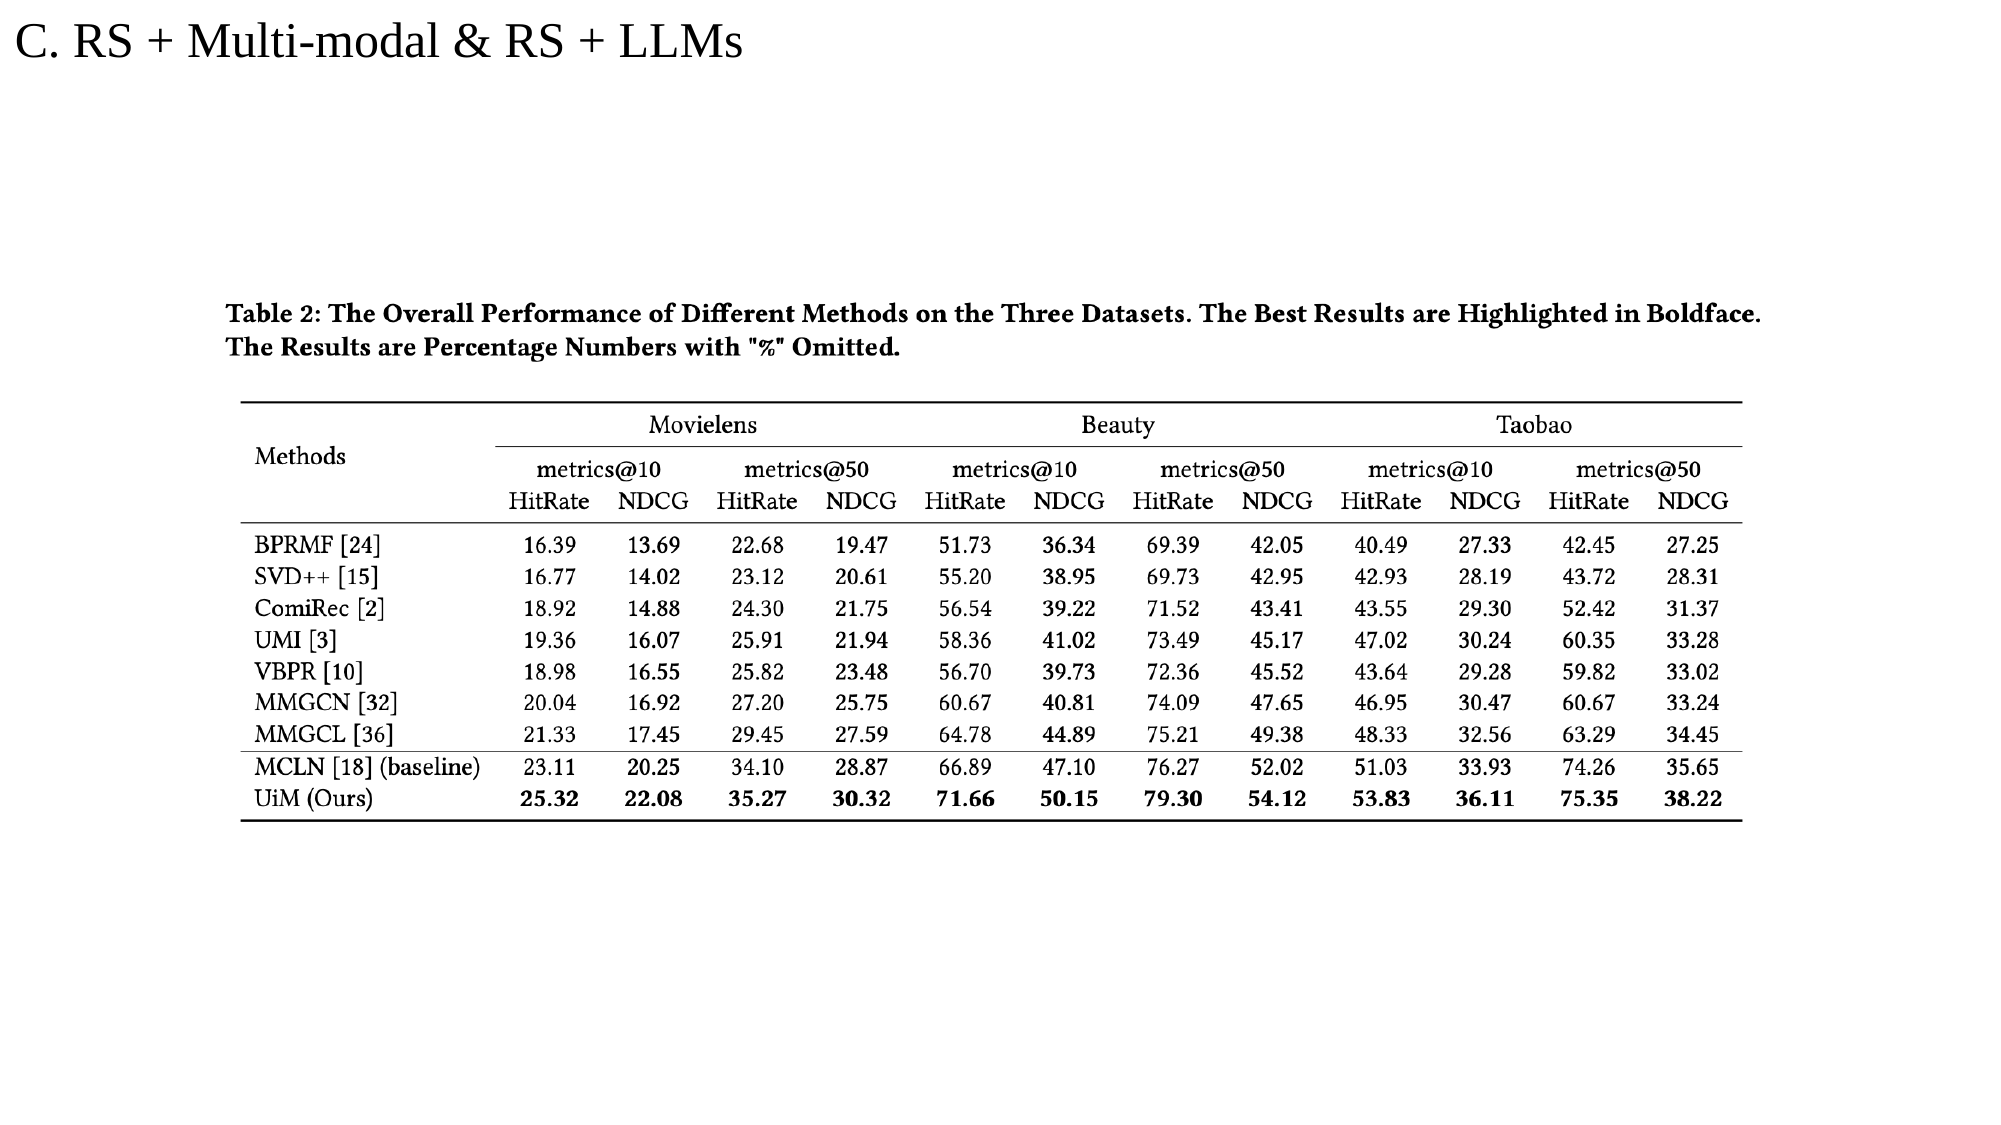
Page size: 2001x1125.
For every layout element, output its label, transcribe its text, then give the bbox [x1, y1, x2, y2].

picture [205, 284, 1795, 841]
text_box C. RS + Multi-modal & RS + LLMs [0, 0, 1000, 75]
